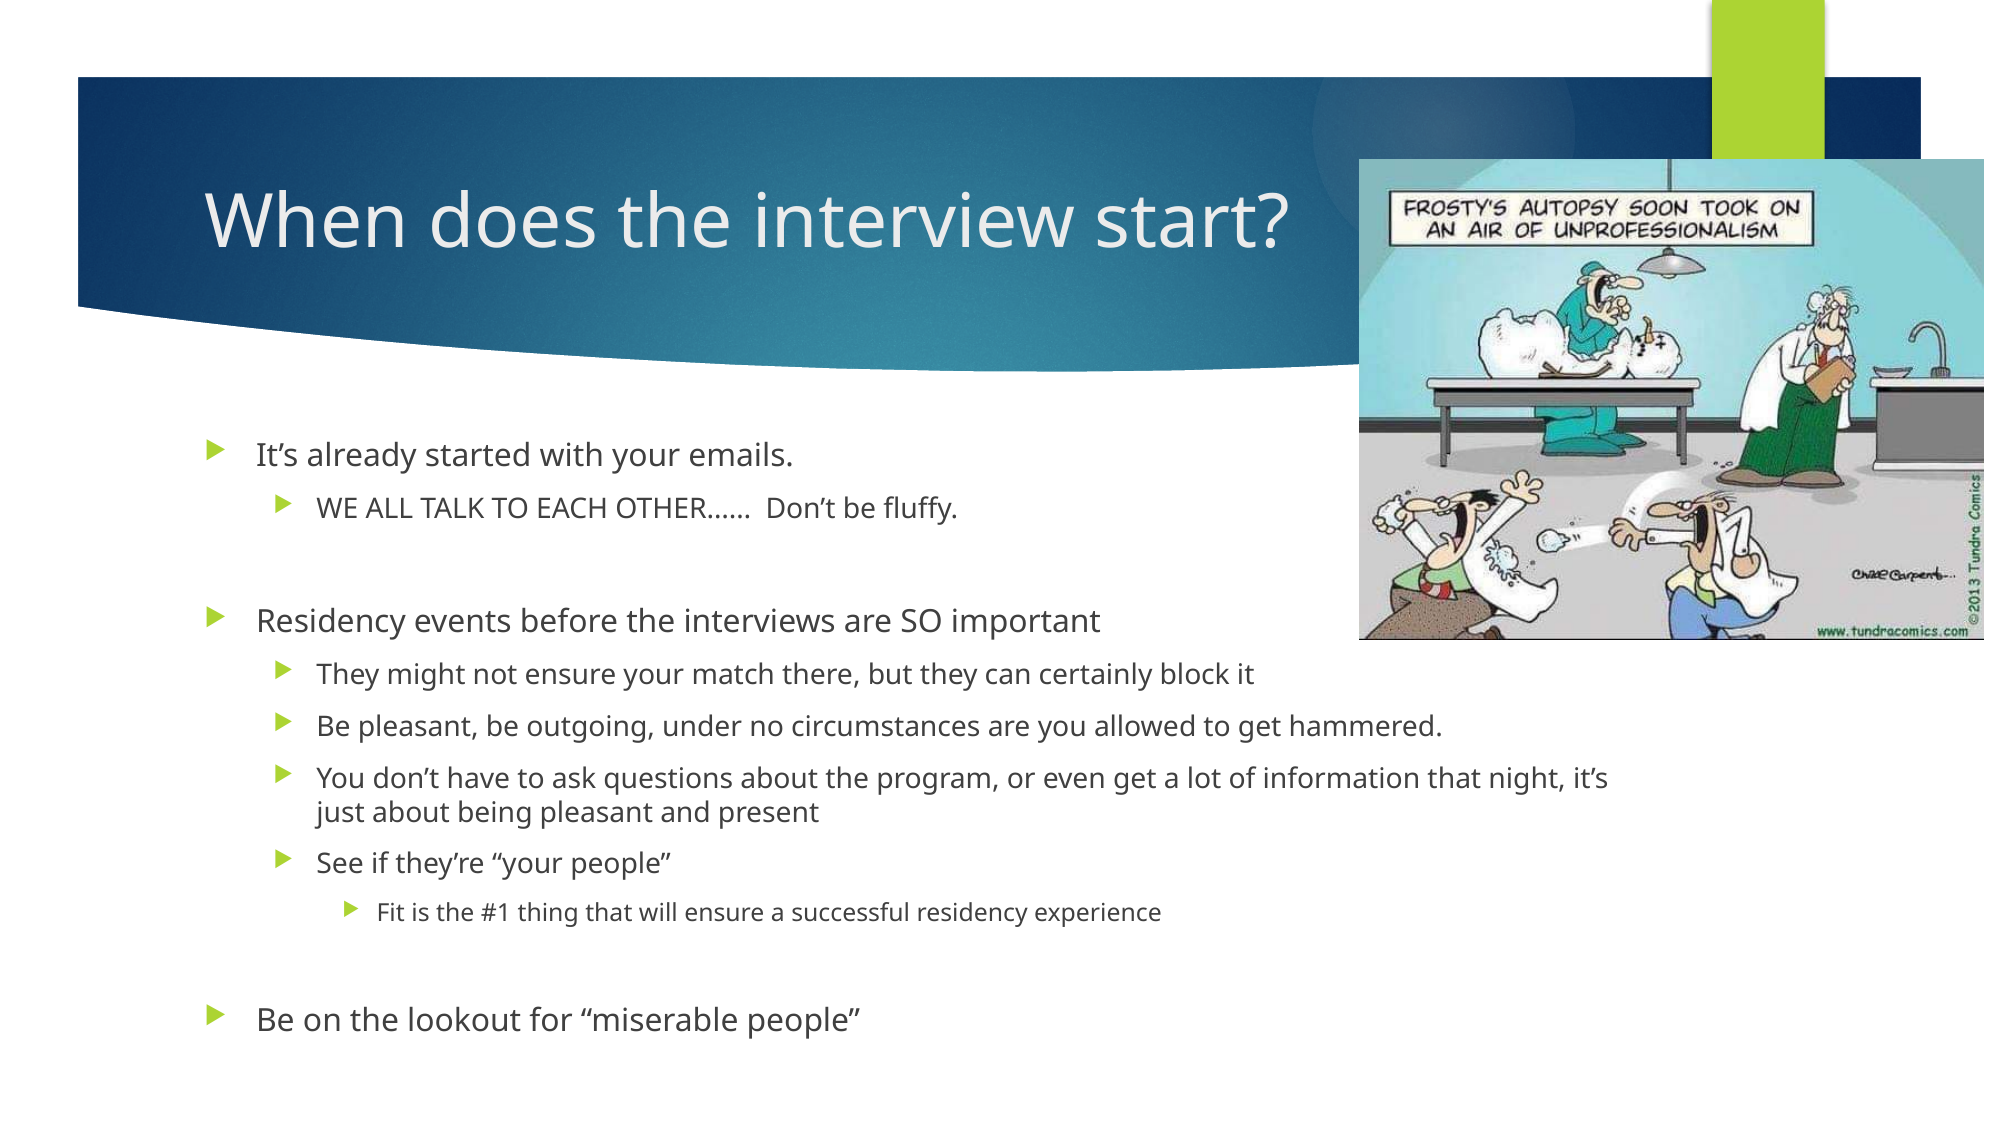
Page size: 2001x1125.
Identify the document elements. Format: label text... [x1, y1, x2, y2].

title When does the interview start? [189, 159, 1357, 276]
list It’s already started with your emails. WE ALL TALK TO EACH OTHER…… Don’t be fluffy. Residency events before the interviews are SO important They might not ensure your match there, but they can certainly block it Be pleasant, be outgoing, under no circumstances are you allowed to get hammered. You don’t have to ask questions about the program, or even get a lot of information that night, it’s just about being pleasant and present See if they’re “your people” Fit is the #1 thing that will ensure a successful residency experience Be on the lookout for “miserable people” [189, 427, 1627, 1048]
picture [1359, 159, 1984, 640]
